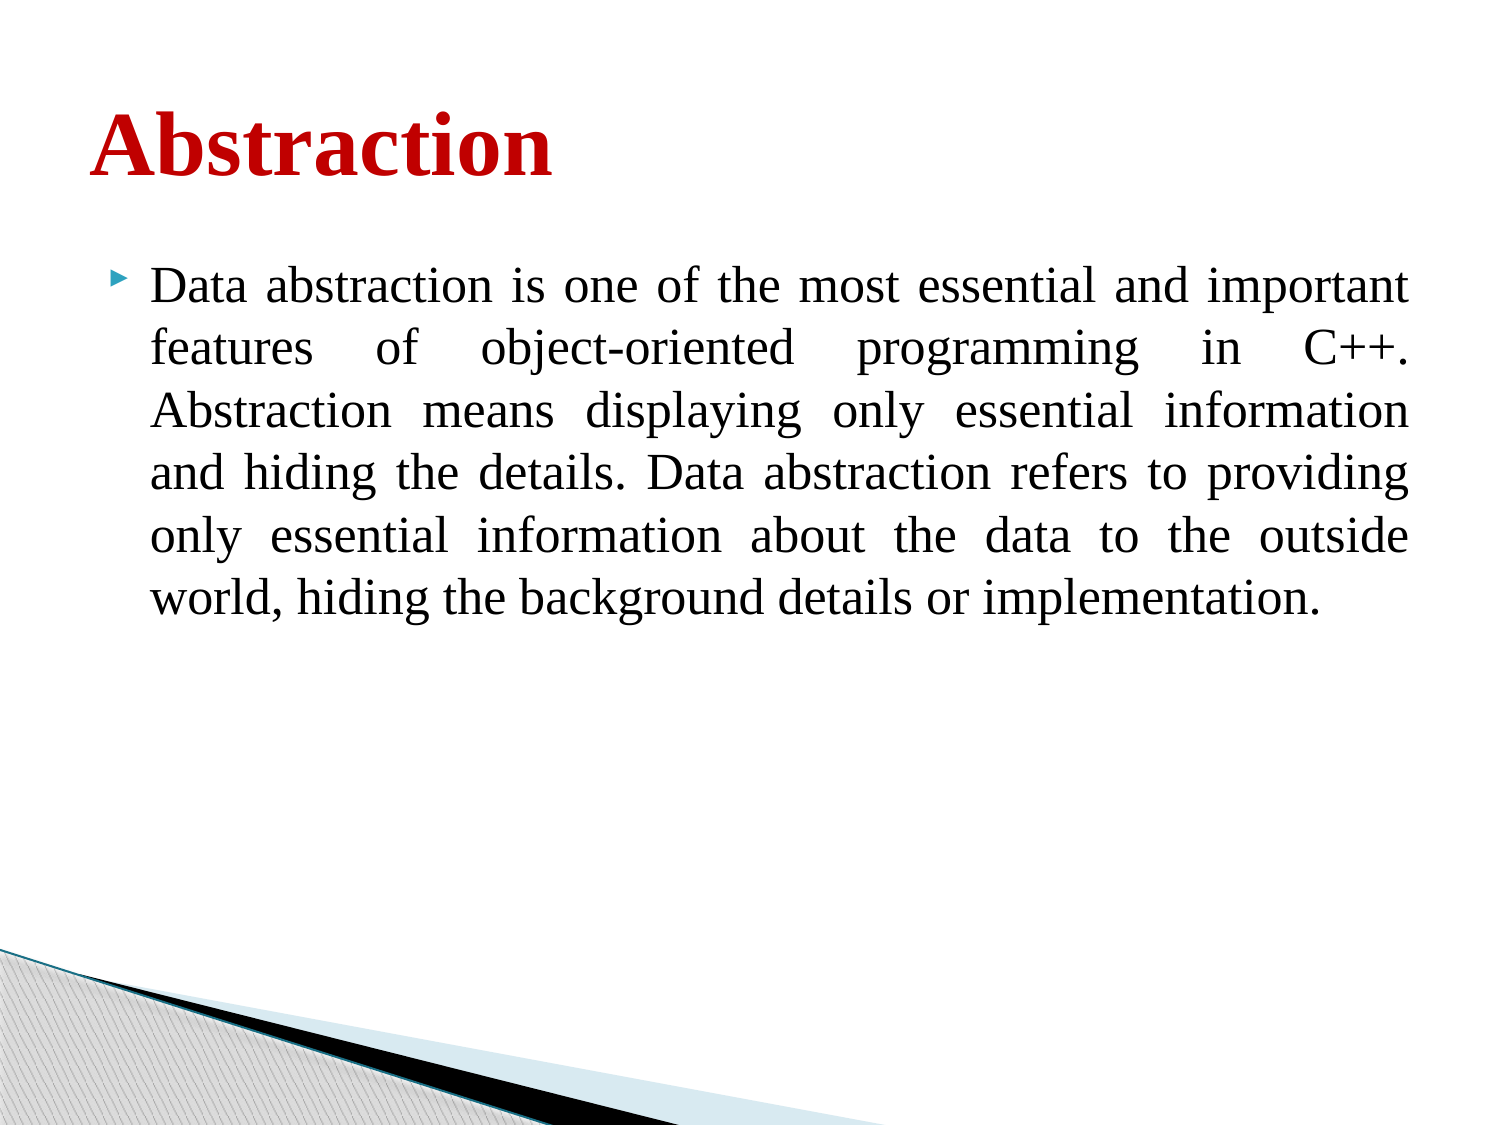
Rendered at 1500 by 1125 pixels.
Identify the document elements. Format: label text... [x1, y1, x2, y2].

title Abstraction [75, 45, 1425, 233]
list Data abstraction is one of the most essential and important features of object-oriented programming in C++. Abstraction means displaying only essential information and hiding the details. Data abstraction refers to providing only essential information about the data to the outside world, hiding the background details or implementation. [75, 243, 1425, 986]
